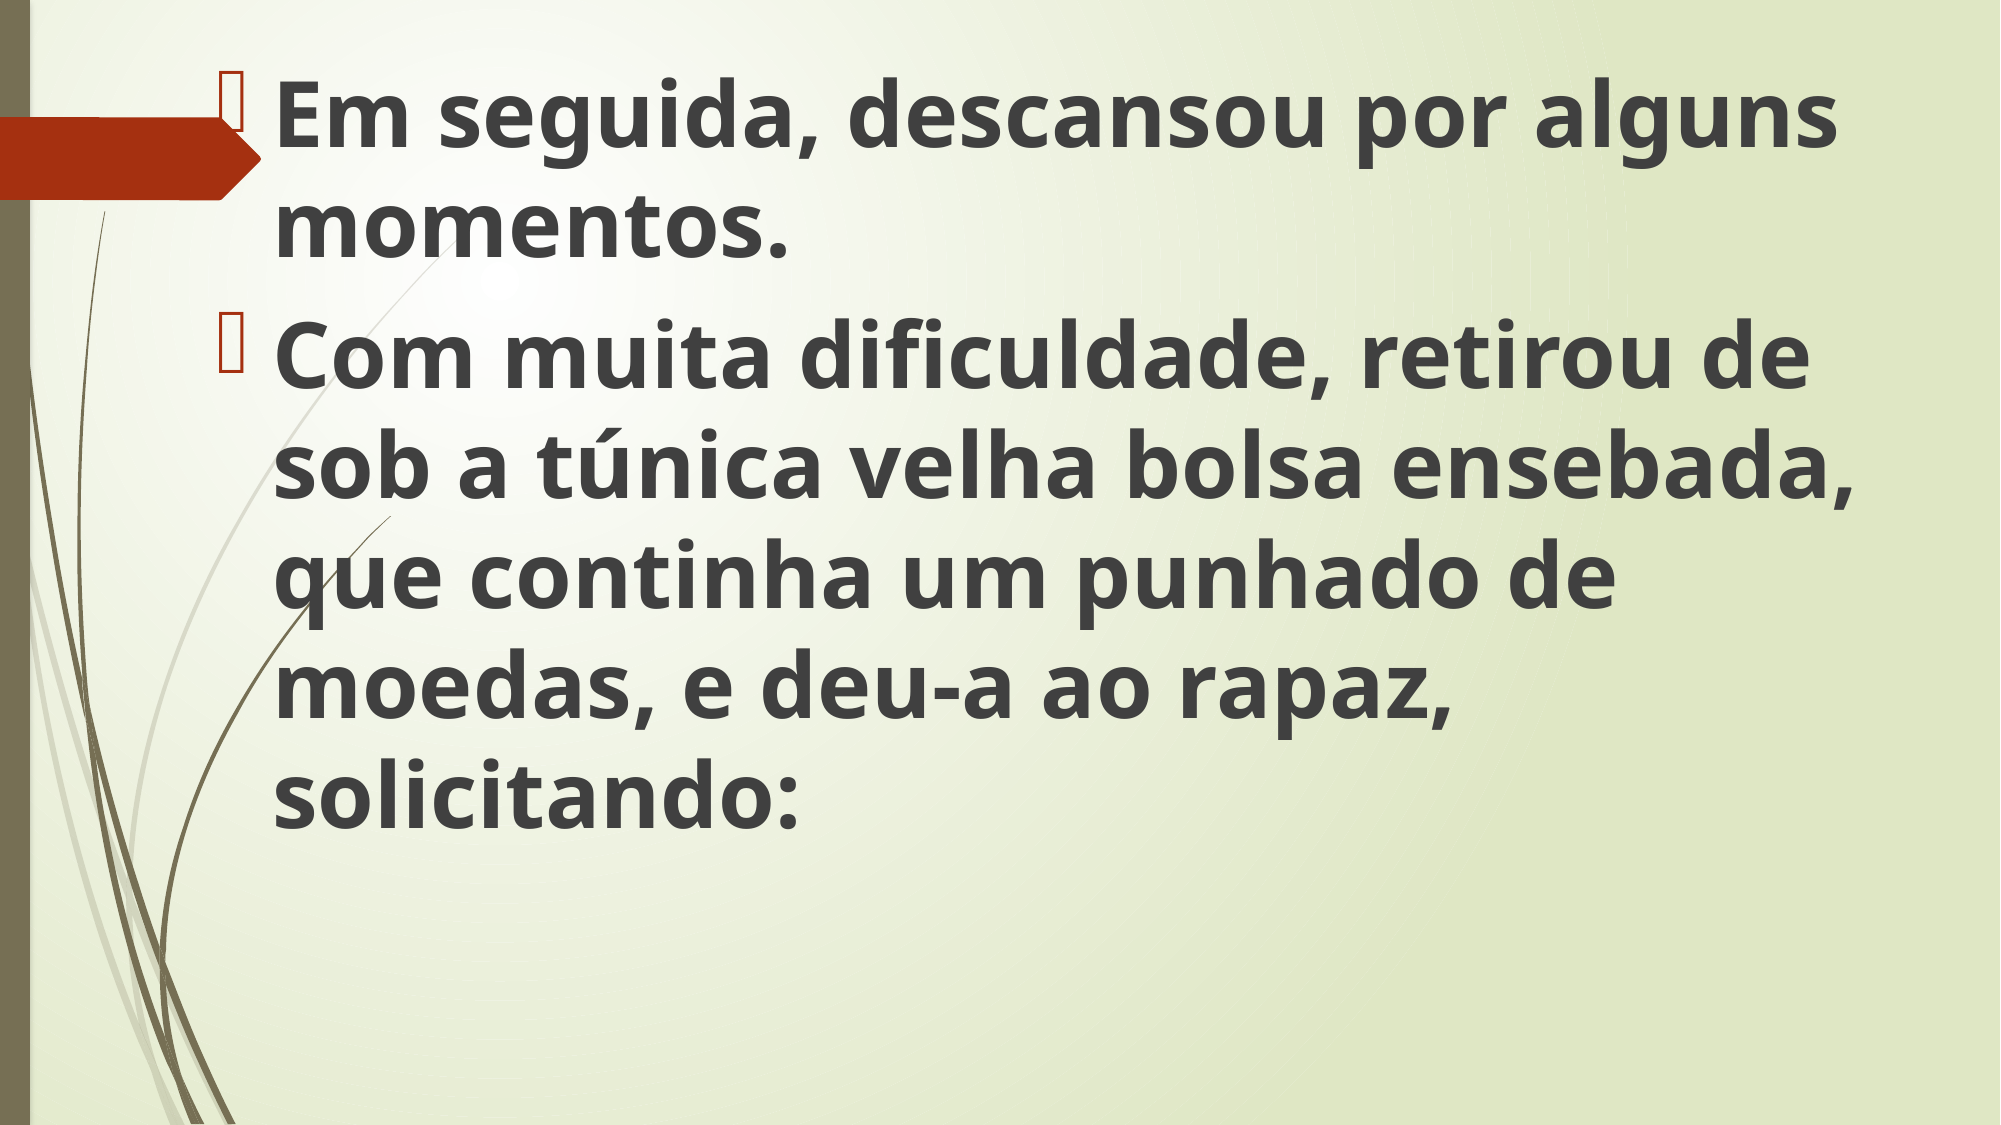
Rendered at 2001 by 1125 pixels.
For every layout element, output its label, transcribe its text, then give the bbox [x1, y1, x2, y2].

list Em seguida, descansou por alguns momentos. Com muita dificuldade, retirou de sob a túnica velha bolsa ensebada, que continha um punhado de moedas, e deu-a ao rapaz, solicitando: [201, 0, 2000, 1125]
